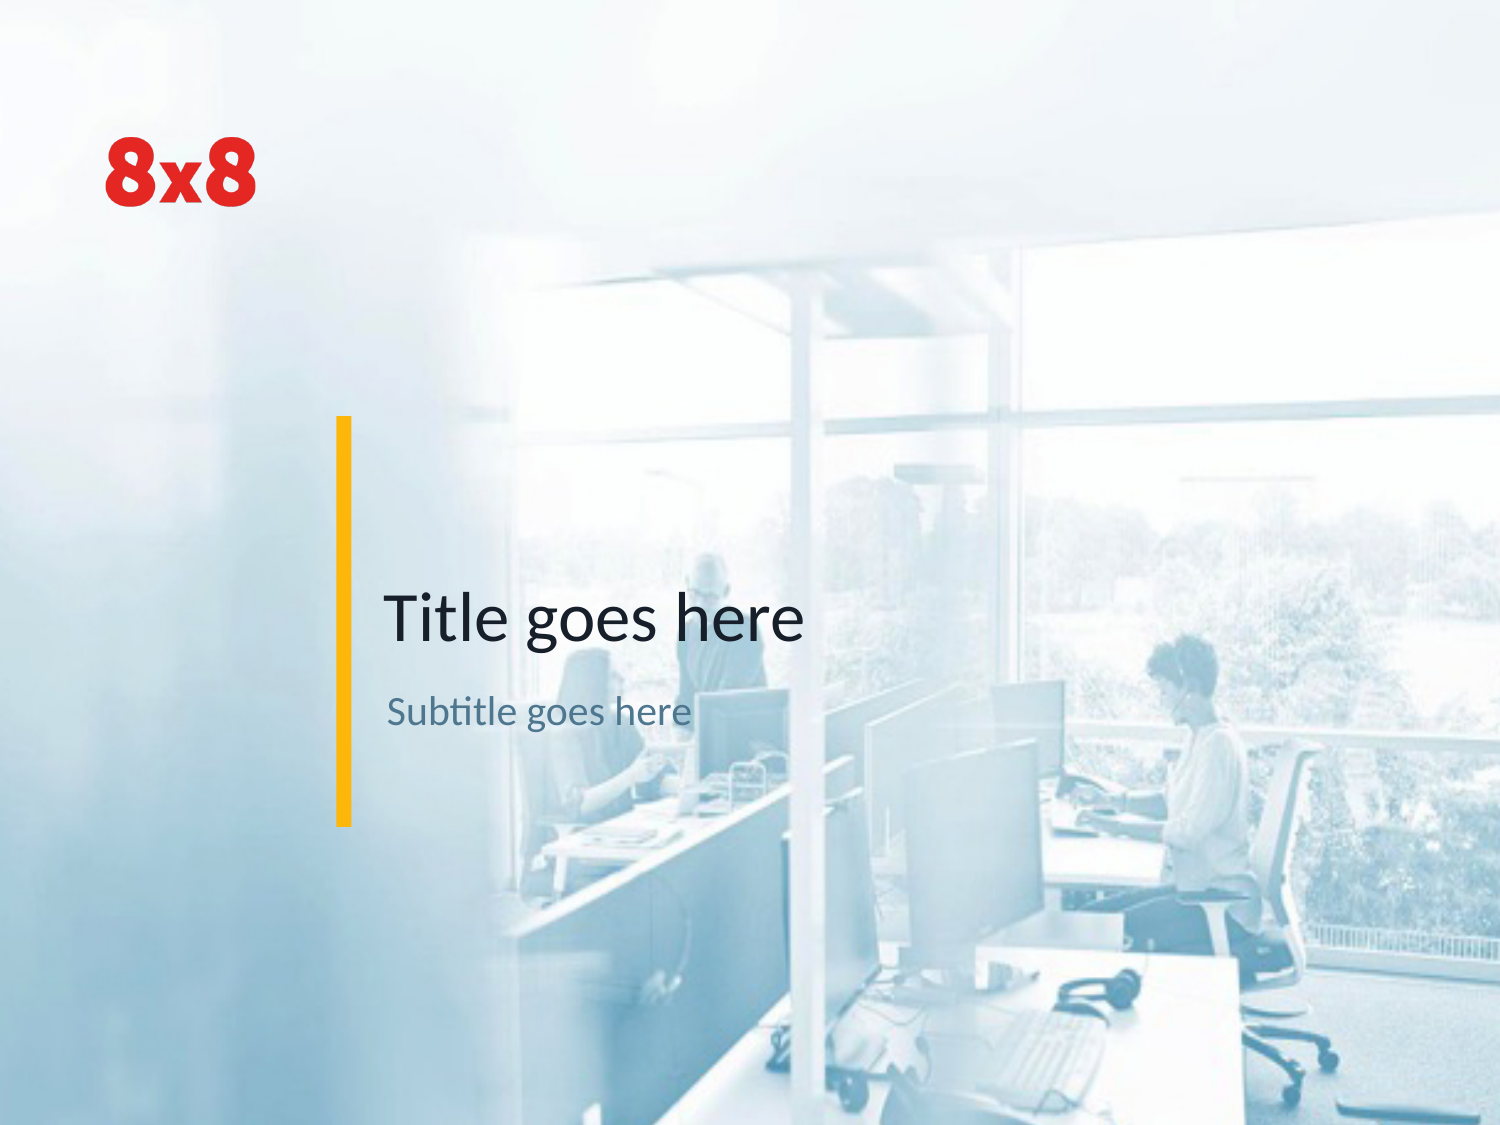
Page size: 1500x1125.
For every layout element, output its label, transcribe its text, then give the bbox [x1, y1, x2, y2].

title Title goes here [369, 500, 1364, 727]
picture [0, 0, 1500, 1125]
subtitle Subtitle goes here [371, 676, 1422, 810]
